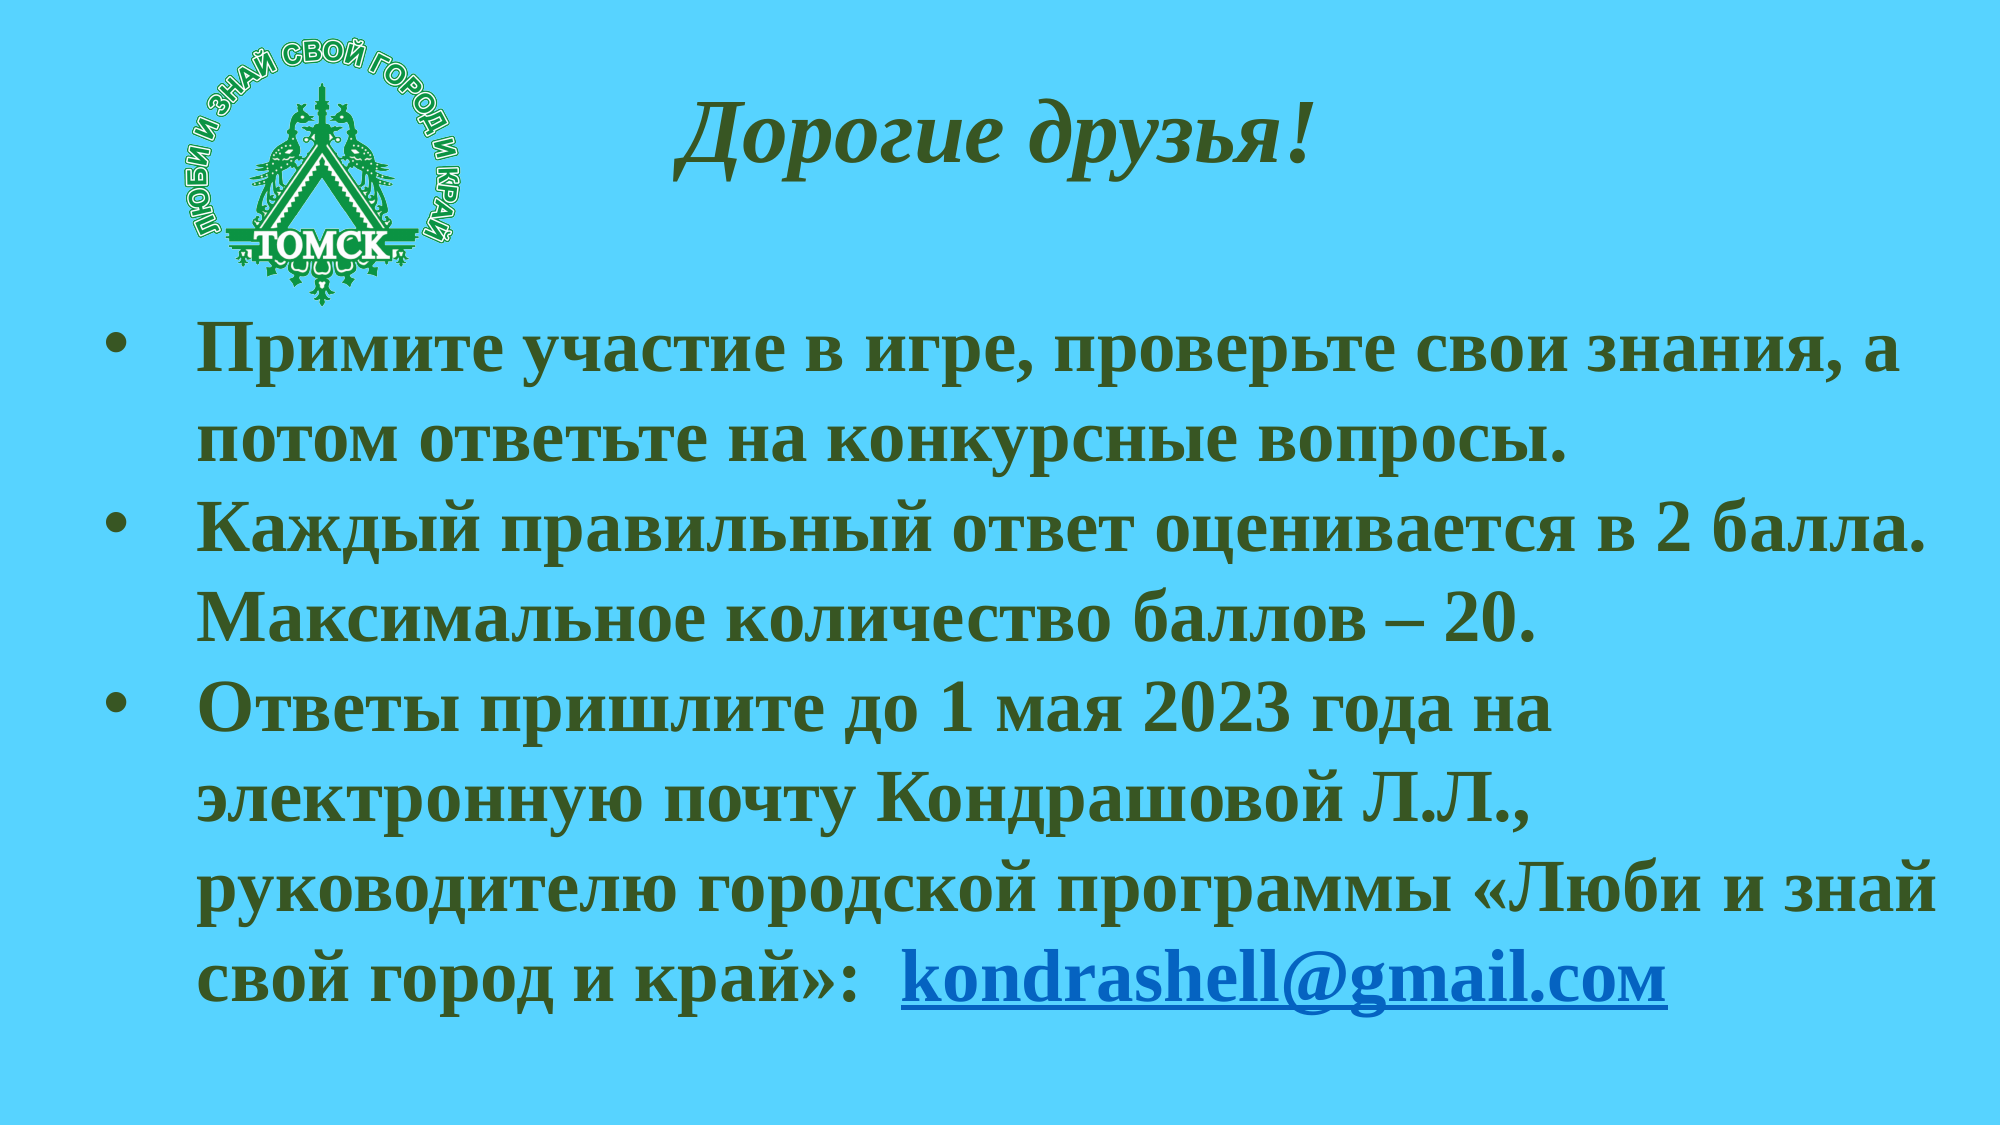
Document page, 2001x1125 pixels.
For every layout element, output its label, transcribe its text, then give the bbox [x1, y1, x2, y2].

picture [184, 37, 461, 311]
text_box Примите участие в игре, проверьте свои знания, а потом ответьте на конкурсные вопросы. Каждый правильный ответ оценивается в 2 балла. Максимальное количество баллов – 20. Ответы пришлите до 1 мая 2023 года на электронную почту Кондрашовой Л.Л., руководителю городской программы «Люби и знай свой город и край»: kondrashеll@gmail.сом [88, 288, 2000, 1024]
text_box Дорогие друзья! [665, 62, 1335, 188]
